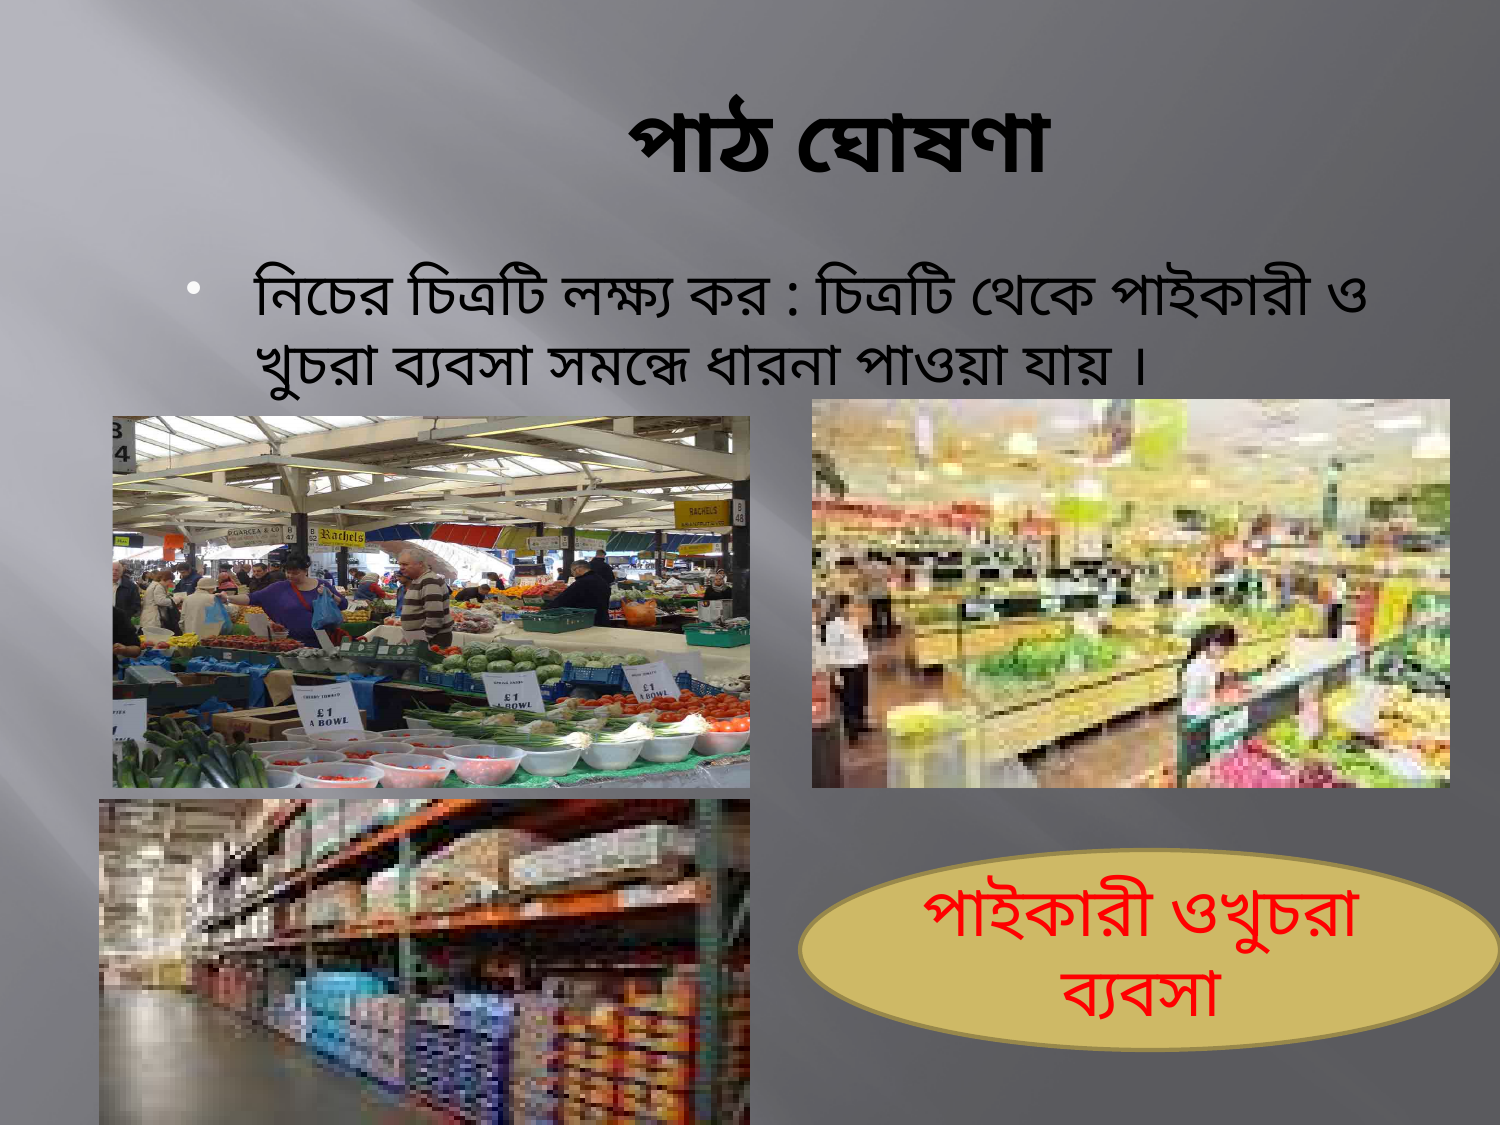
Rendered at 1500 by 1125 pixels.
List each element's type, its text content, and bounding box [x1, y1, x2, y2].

list নিচের চিত্রটি লক্ষ্য কর : চিত্রটি থেকে পাইকারী ও খুচরা ব্যবসা সমন্ধে ধারনা পাওয়া যায় । [150, 249, 1413, 1083]
title পাঠ ঘোষণা [75, 45, 1425, 233]
picture [812, 399, 1451, 788]
picture [99, 799, 751, 1125]
text_box পাইকারী ওখুচরা ব্যবসা [797, 847, 1500, 1053]
picture [112, 387, 751, 788]
